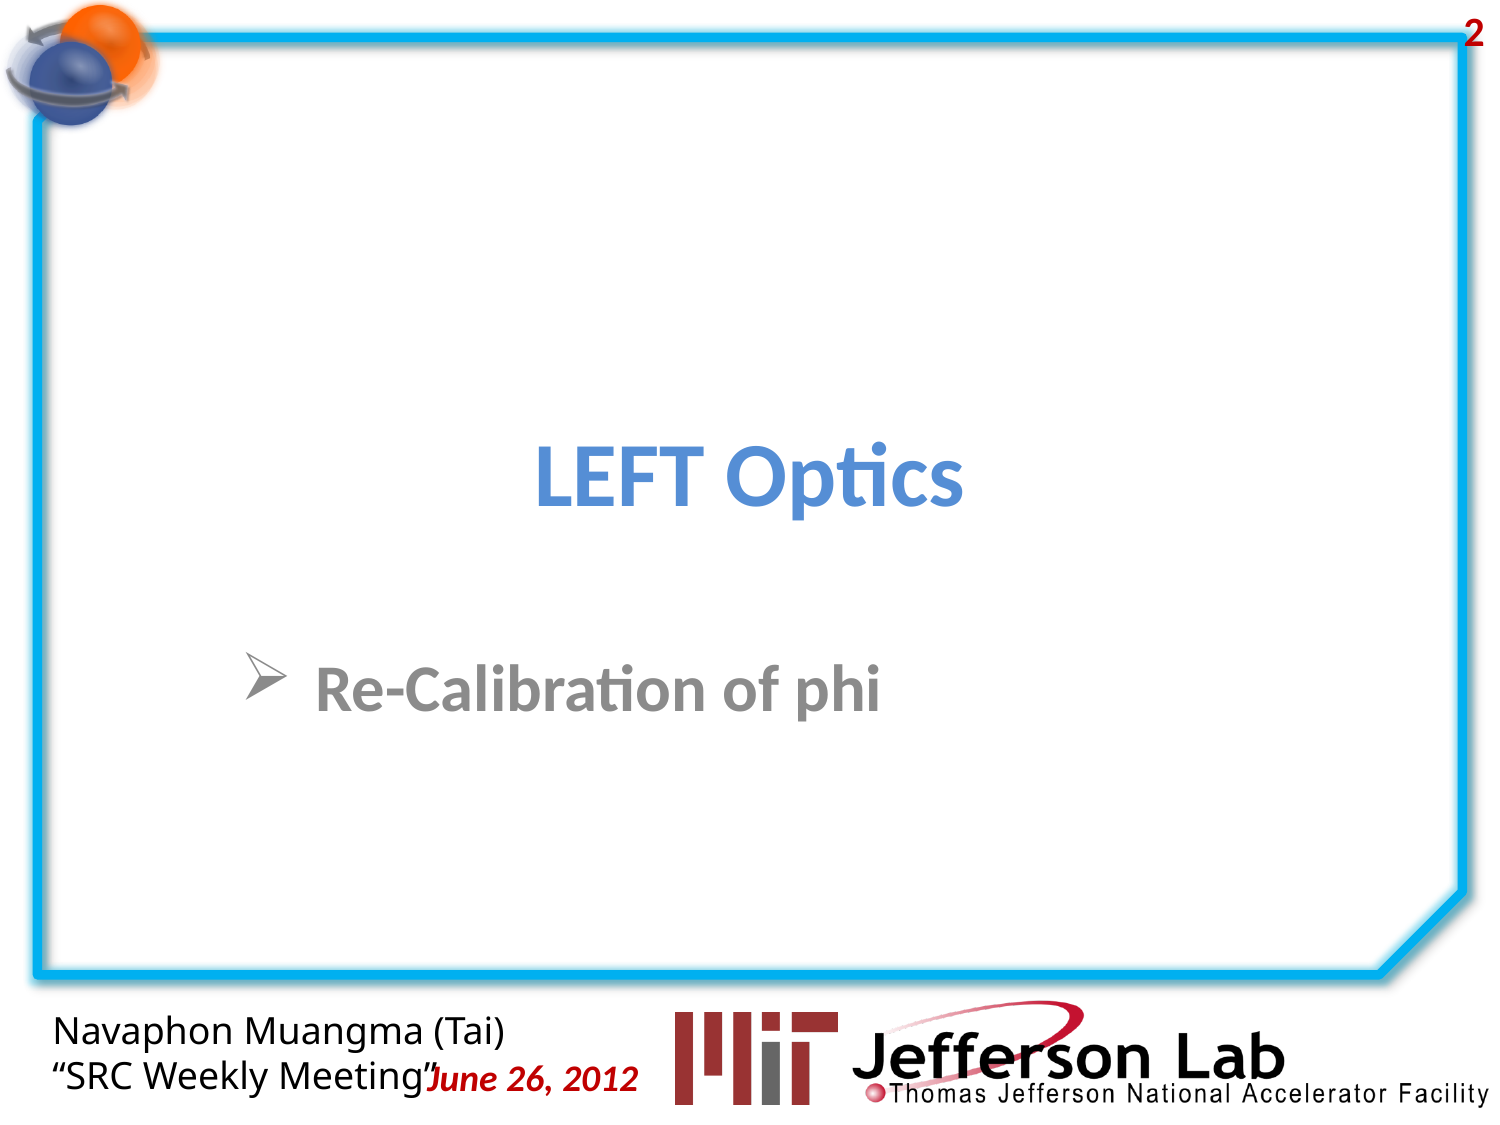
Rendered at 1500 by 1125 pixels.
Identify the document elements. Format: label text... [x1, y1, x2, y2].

picture [0, 0, 180, 138]
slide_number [412, 1046, 675, 1106]
picture [675, 985, 1500, 1125]
title LEFT Optics [112, 349, 1388, 591]
slide_number 2 [1412, 0, 1500, 60]
subtitle Re-Calibration of phi [225, 637, 1275, 925]
